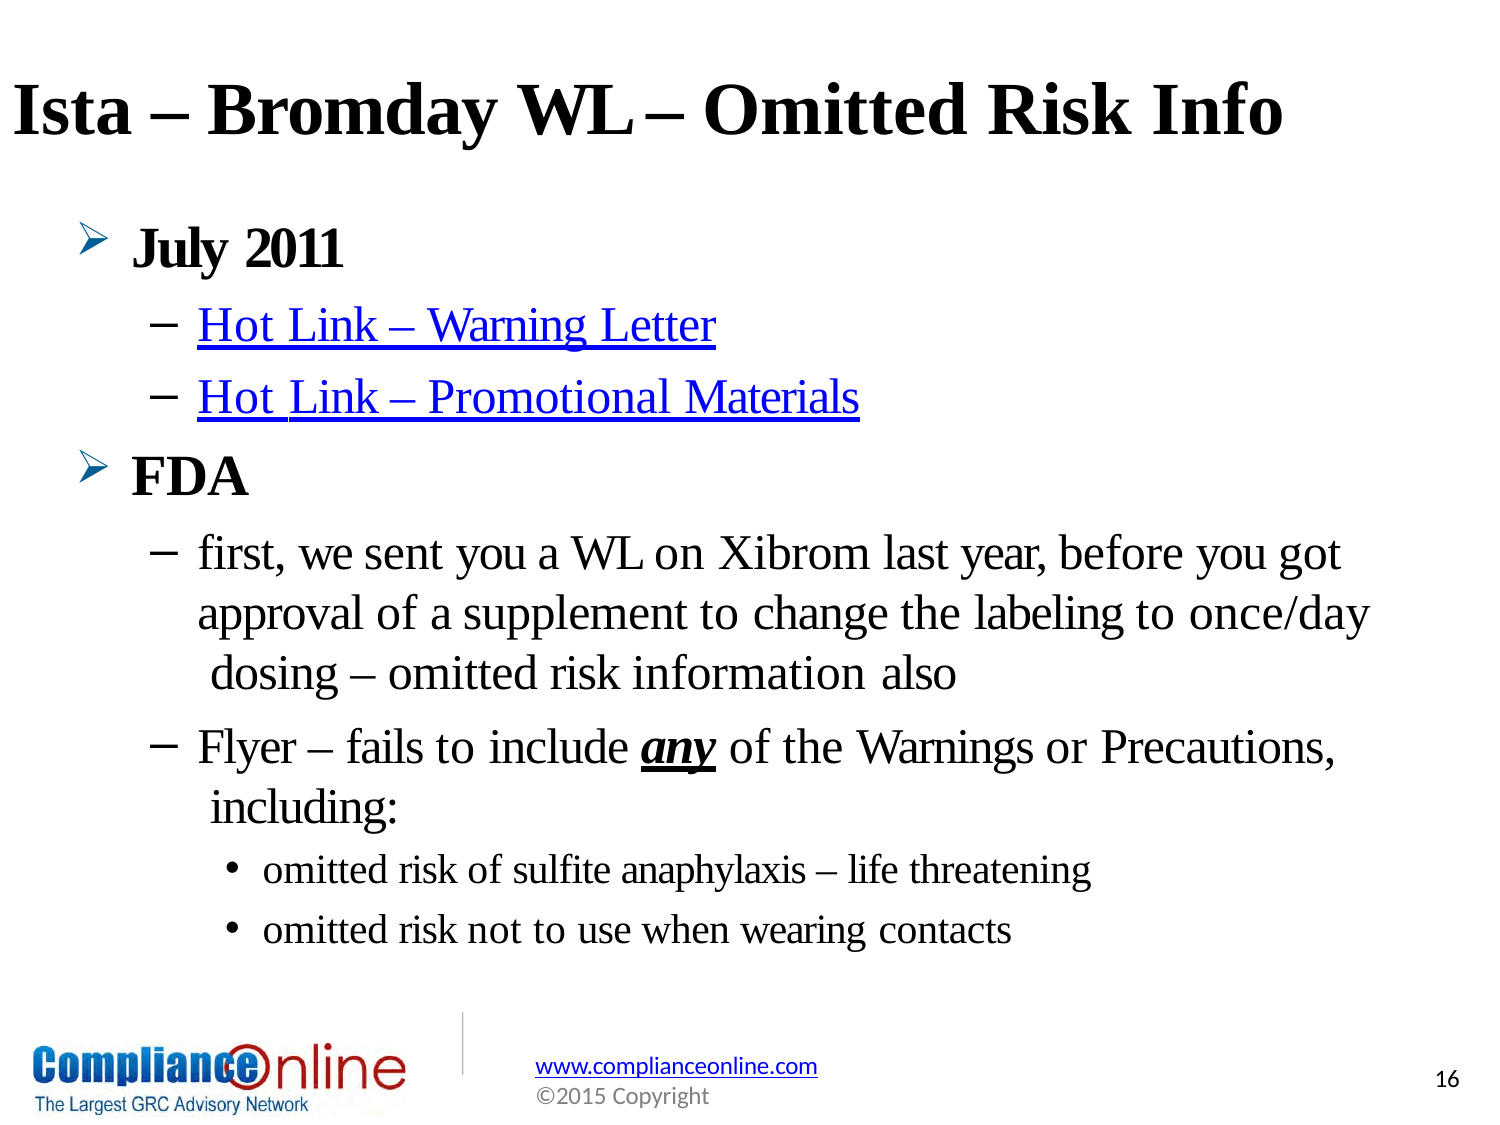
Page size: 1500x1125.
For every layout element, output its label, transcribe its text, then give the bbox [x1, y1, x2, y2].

picture [33, 1043, 406, 1117]
title Ista – Bromday WL – Omitted Risk Info [10, 57, 1295, 248]
slide_number 16 [1428, 1066, 1467, 1125]
text_box www.complianceonline.com ©2015 Copyright [533, 1054, 826, 1110]
text_box July 2011 Hot Link – Warning Letter Hot Link – Promotional Materials FDA first, we sent you a WL on Xibrom last year, before you got approval of a supplement to change the labeling to once/day dosing – omitted risk information also Flyer – fails to include any of the Warnings or Precautions, including: omitted risk of sulfite anaphylaxis – life threatening omitted risk not to use when wearing contacts [73, 192, 1382, 953]
